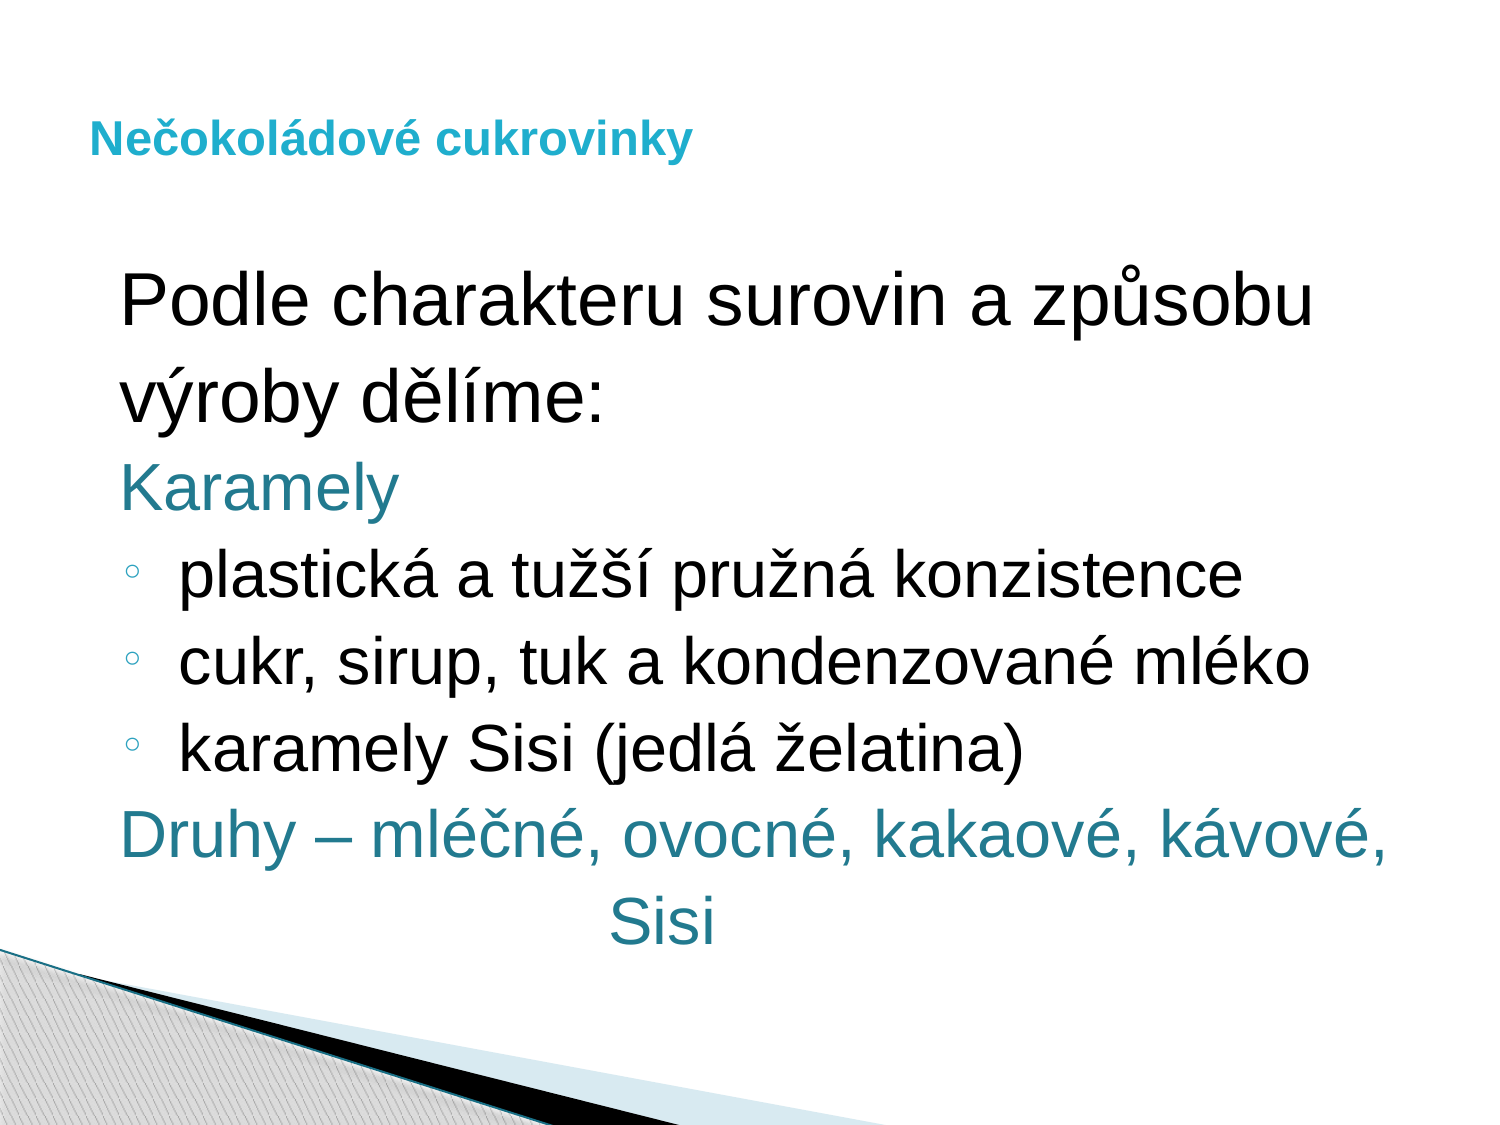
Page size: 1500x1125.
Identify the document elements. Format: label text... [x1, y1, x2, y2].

list Podle charakteru surovin a způsobu výroby dělíme: Karamely plastická a tužší pružná konzistence cukr, sirup, tuk a kondenzované mléko karamely Sisi (jedlá želatina) Druhy – mléčné, ovocné, kakaové, kávové, Sisi [74, 242, 1426, 986]
title Nečokoládové cukrovinky [75, 45, 1425, 233]
